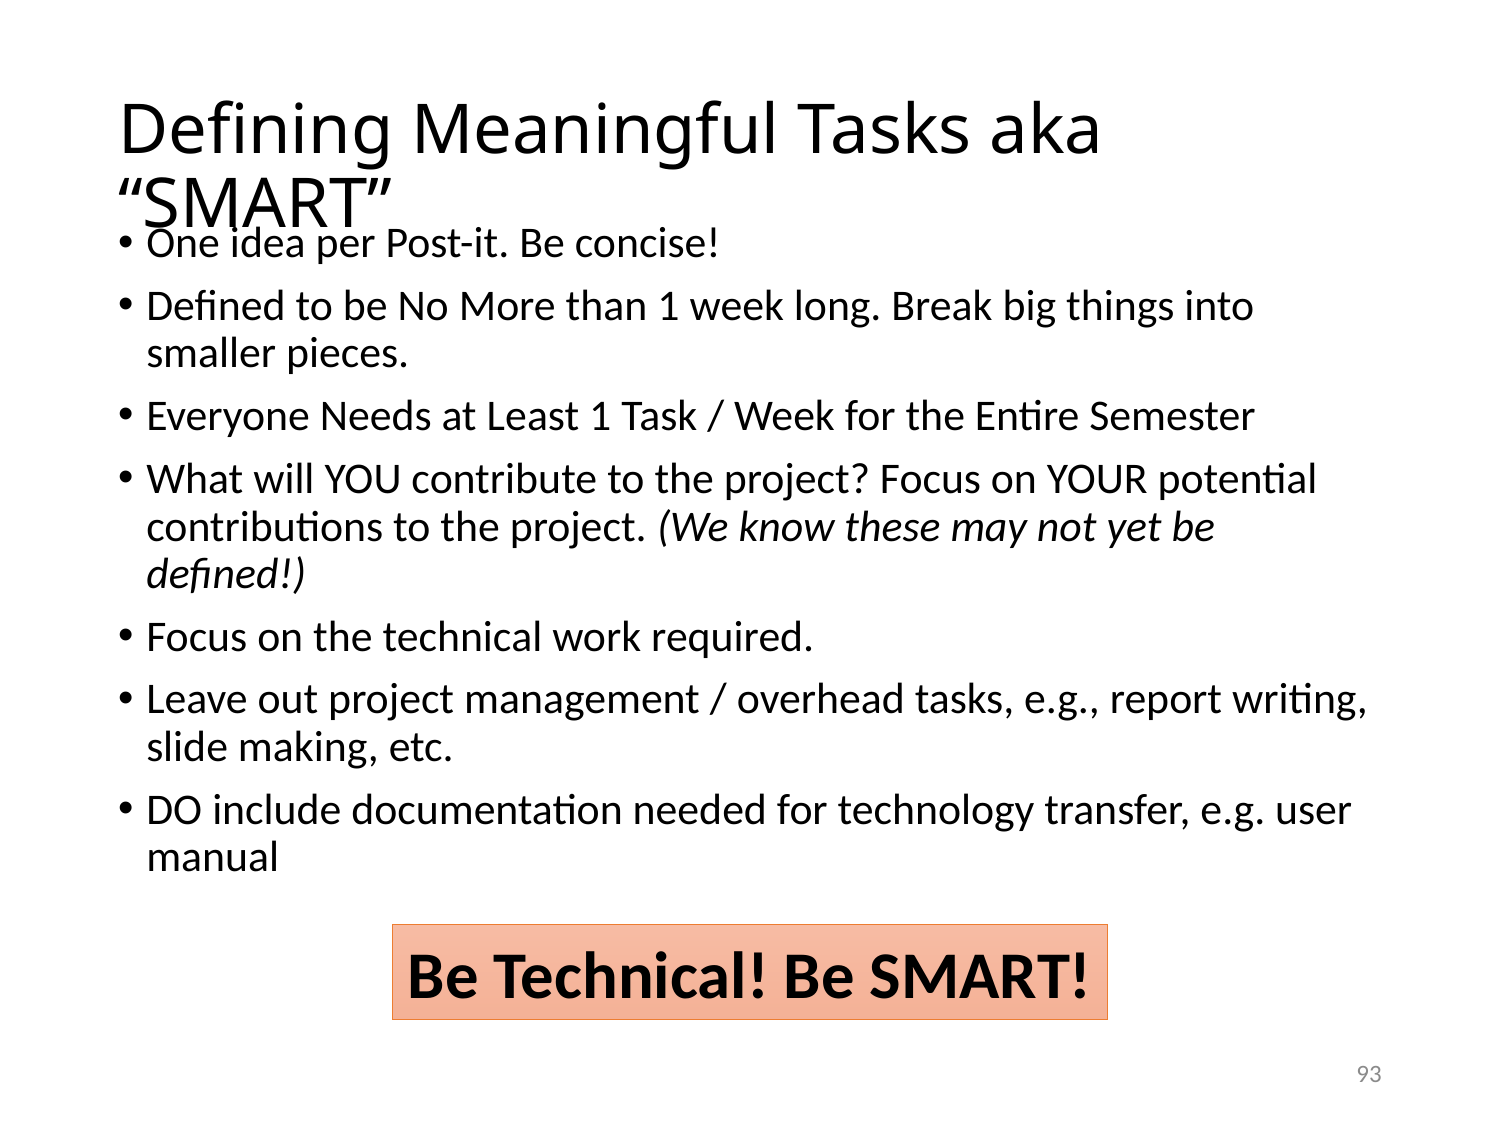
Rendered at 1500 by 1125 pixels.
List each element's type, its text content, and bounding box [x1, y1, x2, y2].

title Defining Meaningful Tasks aka “SMART” [103, 59, 1397, 212]
text_box Be Technical! Be SMART! [392, 924, 1108, 1020]
list One idea per Post-it. Be concise! Defined to be No More than 1 week long. Break big things into smaller pieces. Everyone Needs at Least 1 Task / Week for the Entire Semester What will YOU contribute to the project? Focus on YOUR potential contributions to the project. (We know these may not yet be defined!) Focus on the technical work required. Leave out project management / overhead tasks, e.g., report writing, slide making, etc. DO include documentation needed for technology transfer, e.g. user manual [103, 212, 1397, 904]
slide_number 93 [1059, 1042, 1397, 1103]
